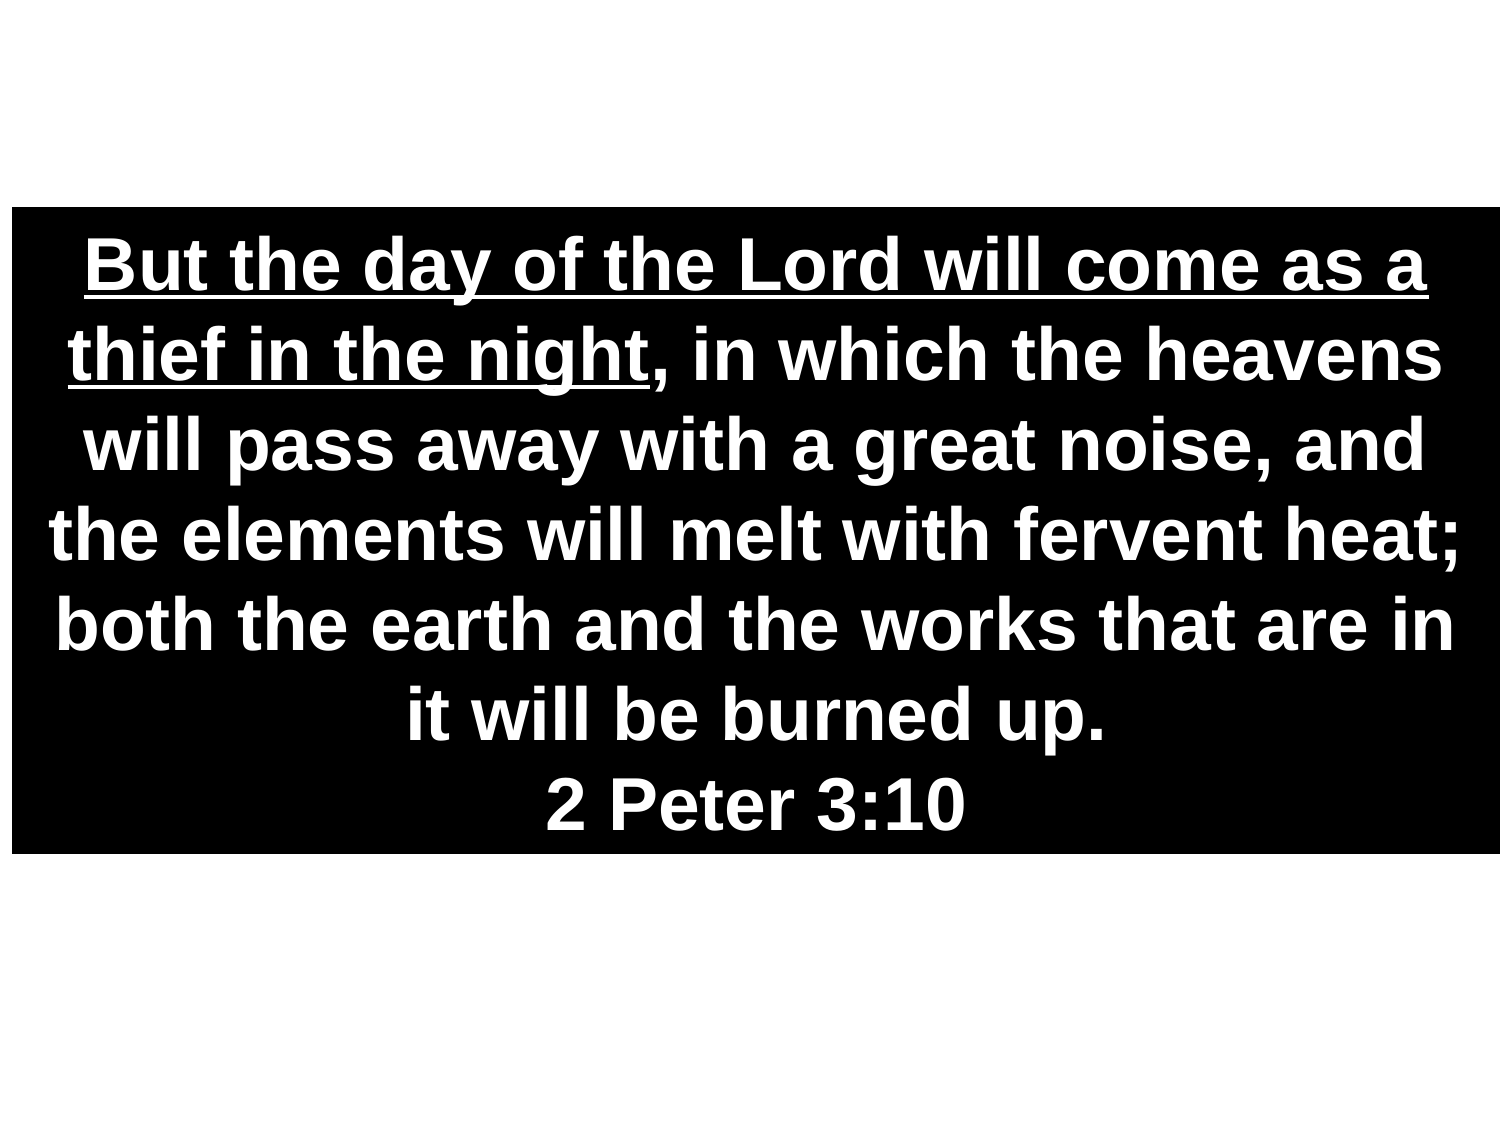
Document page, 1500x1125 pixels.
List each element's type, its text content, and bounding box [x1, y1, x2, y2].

text_box But the day of the Lord will come as a thief in the night, in which the heavens will pass away with a great noise, and the elements will melt with fervent heat; both the earth and the works that are in it will be burned up. 2 Peter 3:10 [12, 207, 1500, 854]
